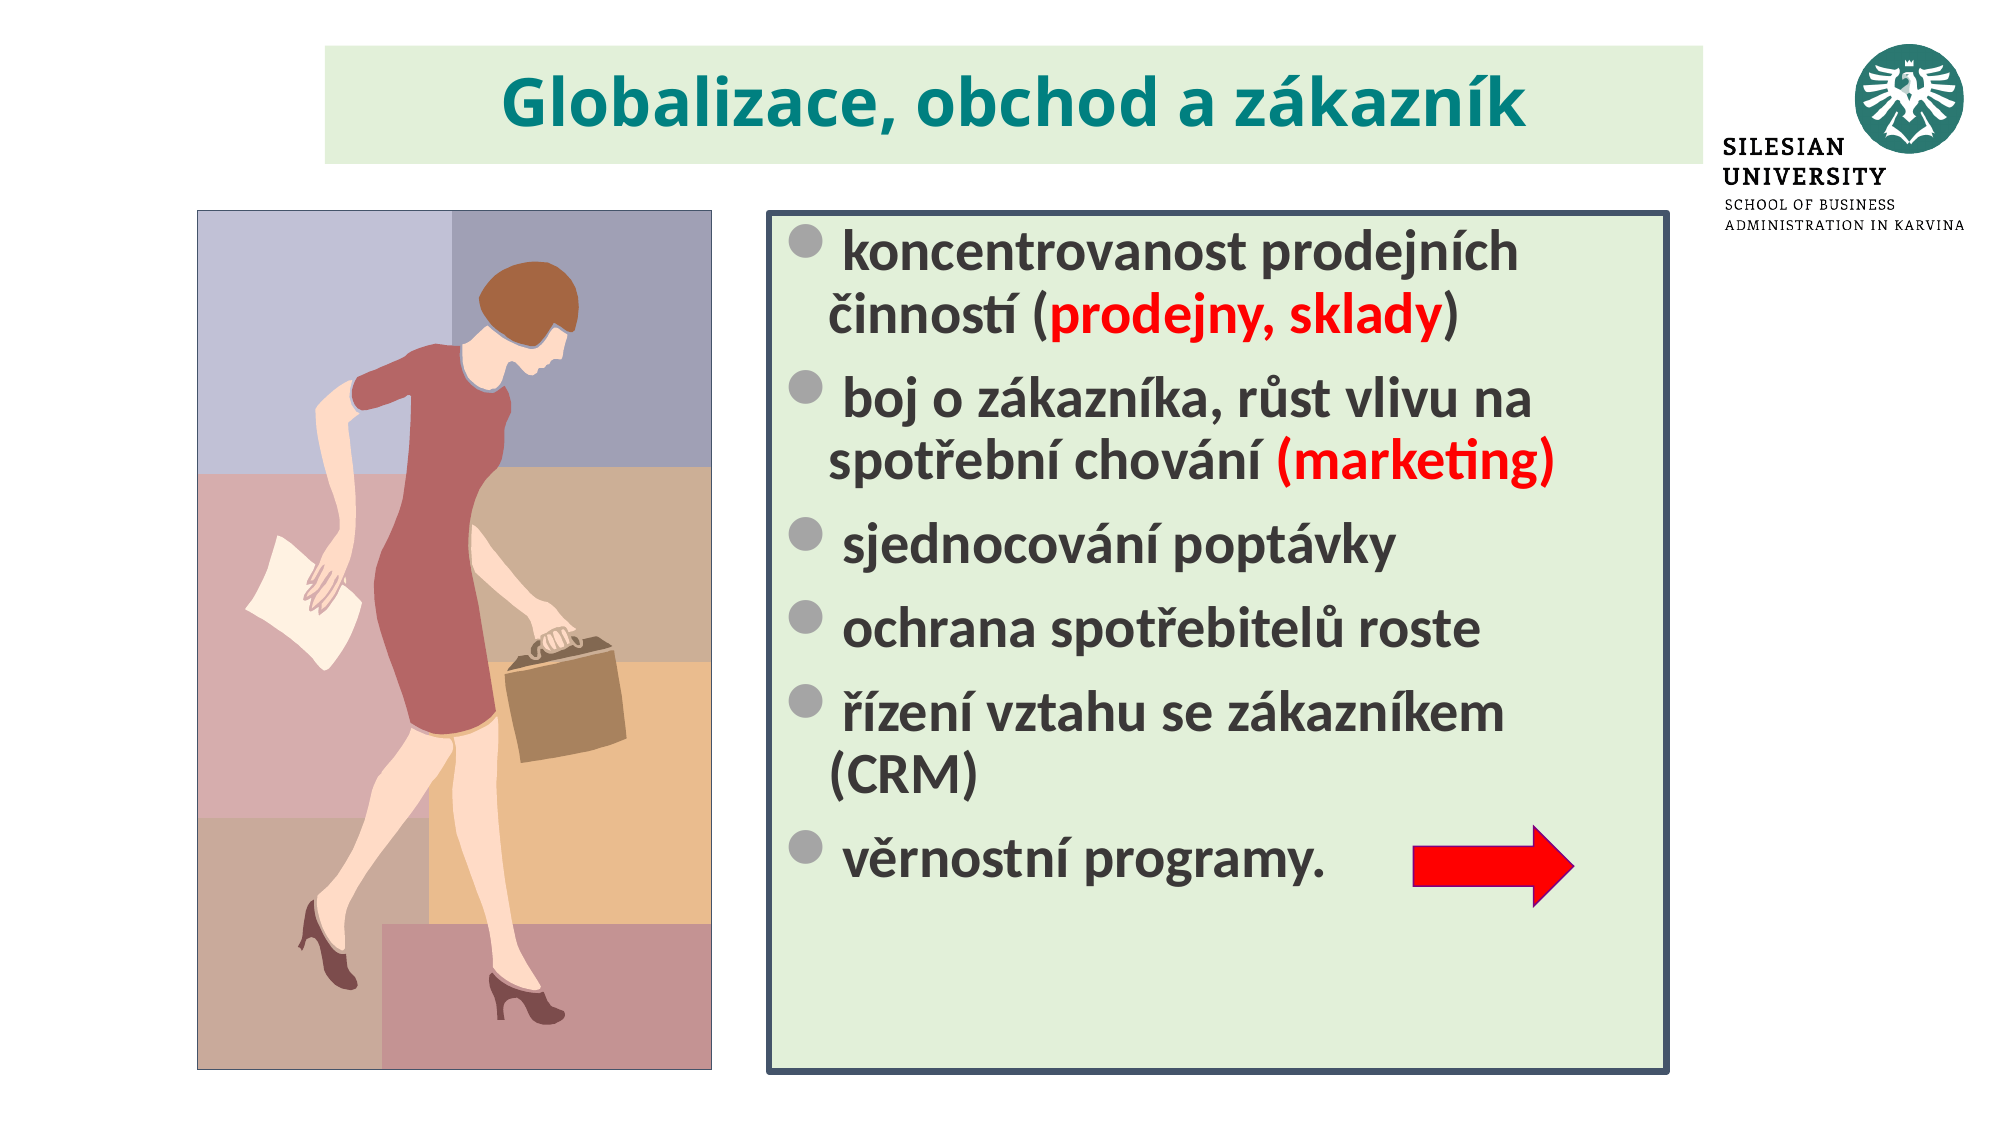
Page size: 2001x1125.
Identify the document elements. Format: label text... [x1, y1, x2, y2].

title Globalizace, obchod a zákazník [324, 45, 1704, 164]
list koncentrovanost prodejních činností (prodejny, sklady) boj o zákazníka, růst vlivu na spotřební chování (marketing) sjednocování poptávky ochrana spotřebitelů roste řízení vztahu se zákazníkem (CRM) věrnostní programy. [768, 212, 1667, 1072]
text_box [1413, 826, 1574, 907]
picture [1723, 44, 1964, 230]
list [197, 210, 712, 1070]
